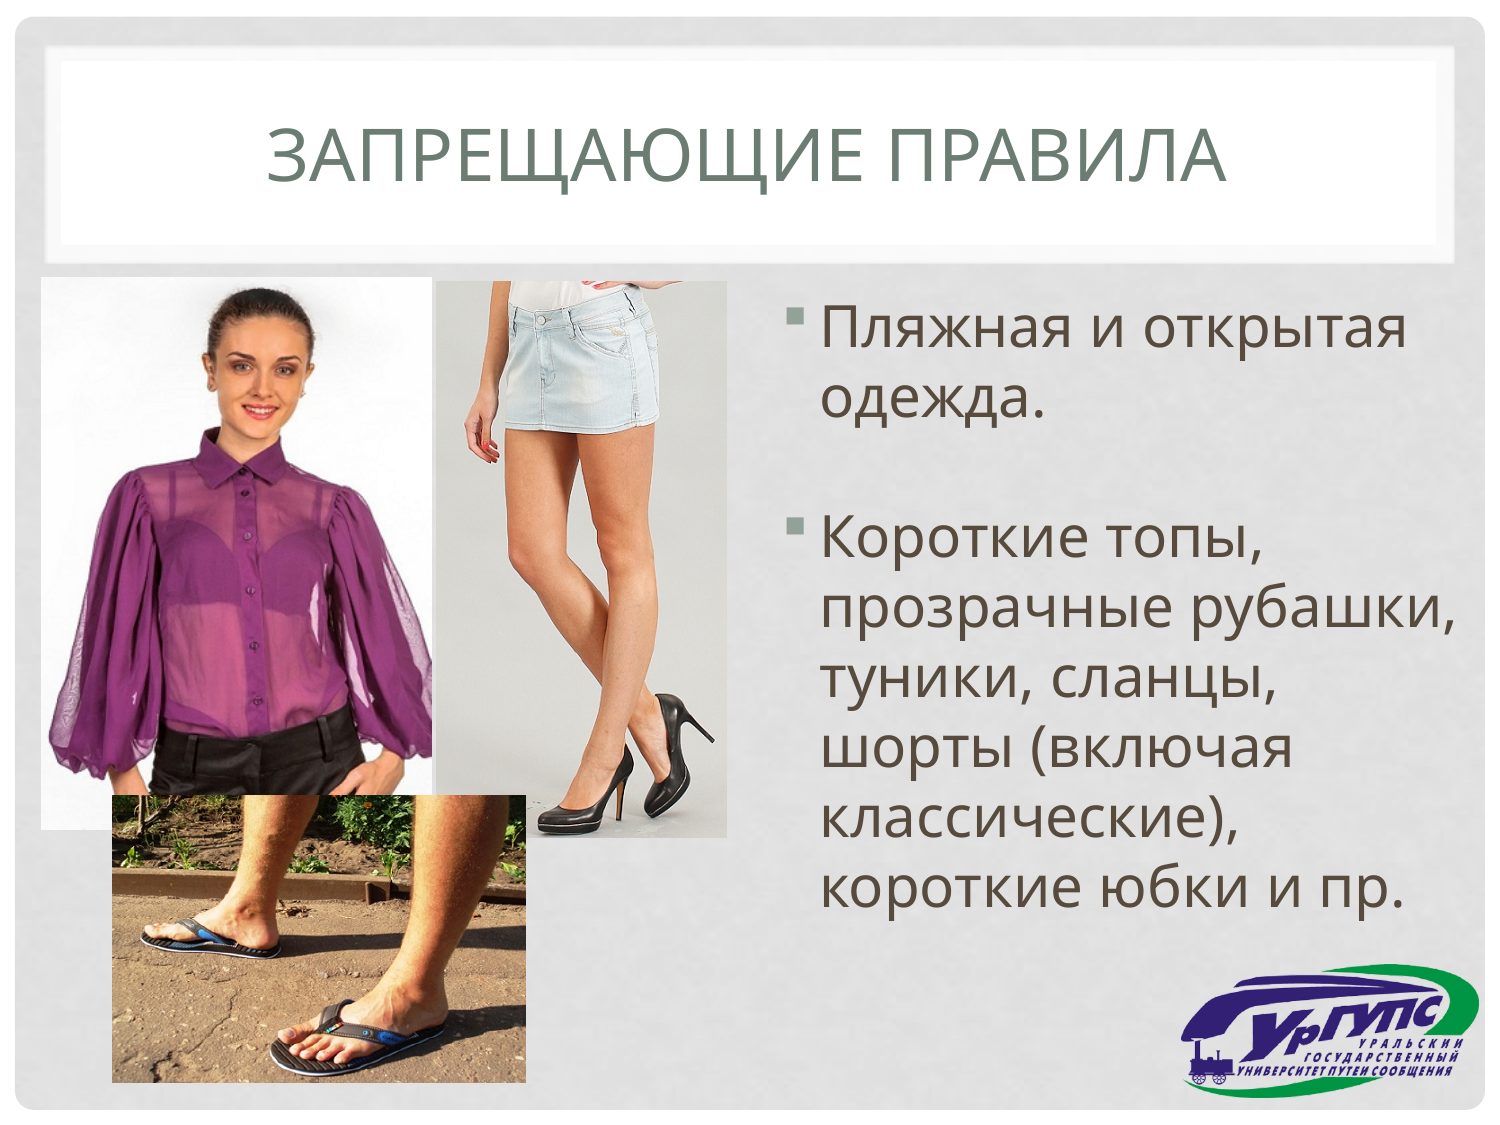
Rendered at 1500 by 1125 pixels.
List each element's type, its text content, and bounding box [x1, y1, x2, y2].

text_box Пляжная и открытая одежда. Короткие топы, прозрачные рубашки, туники, сланцы, шорты (включая классические), короткие юбки и пр. [748, 281, 1500, 1083]
picture [1180, 964, 1479, 1099]
picture [41, 277, 727, 1083]
title Запрещающие правила [69, 66, 1425, 238]
